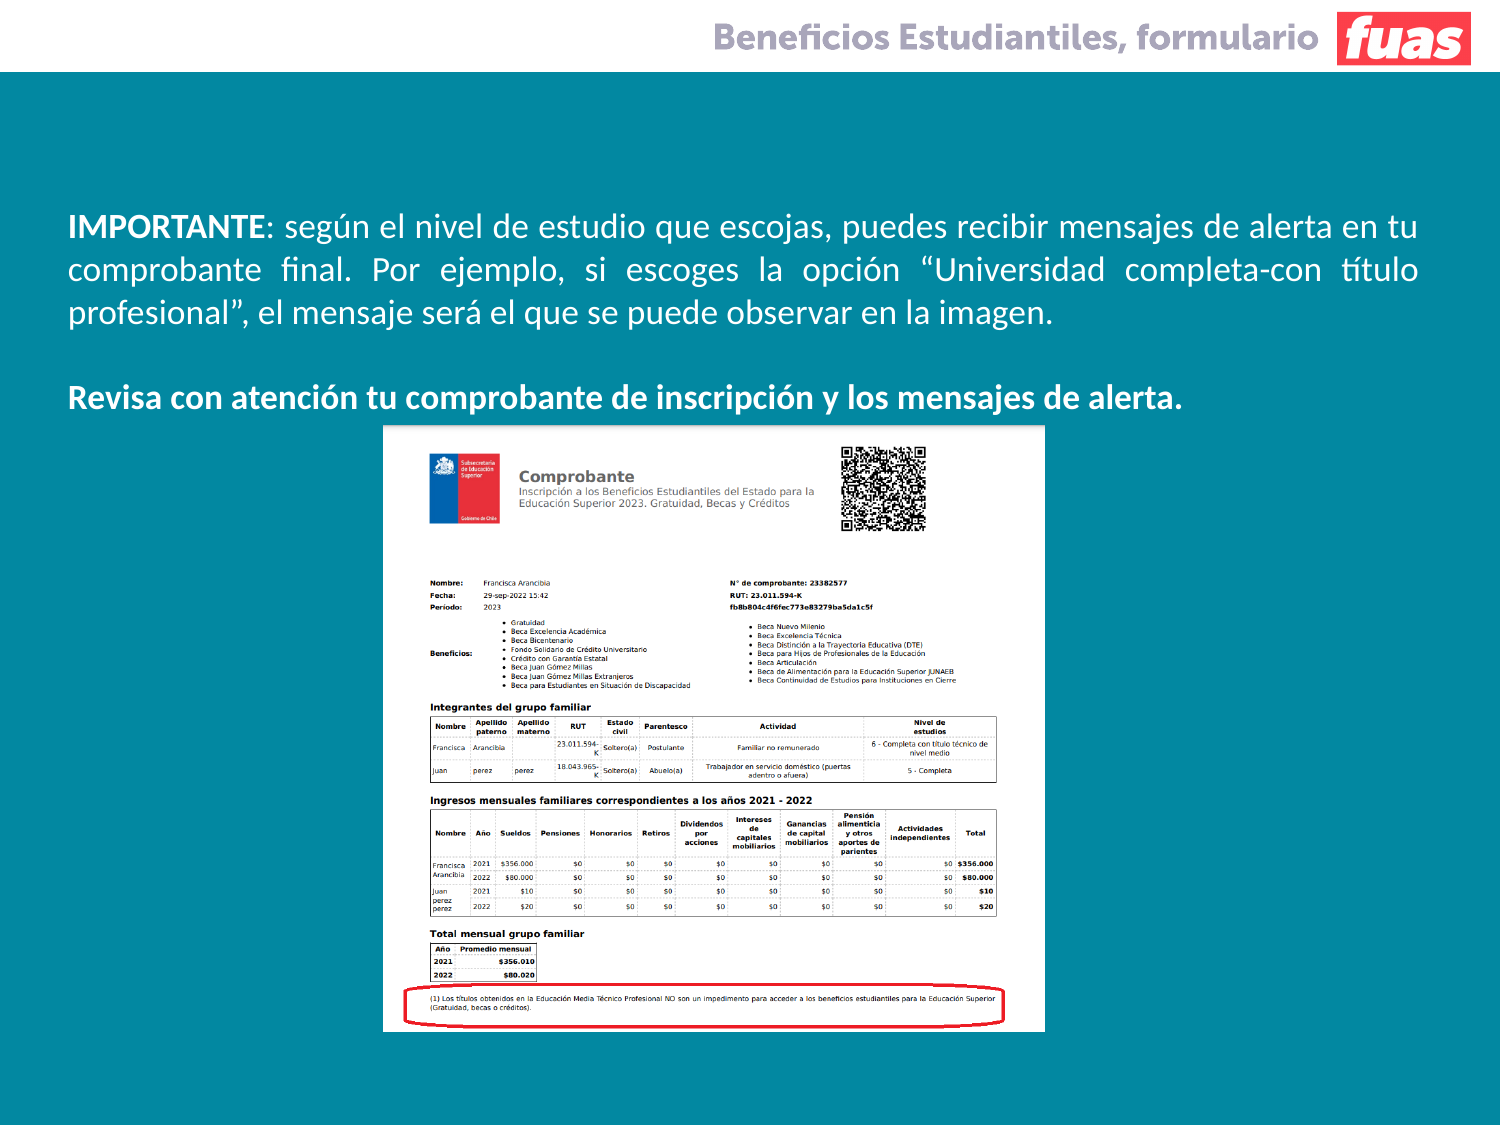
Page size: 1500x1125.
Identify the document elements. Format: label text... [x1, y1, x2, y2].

text_box IMPORTANTE: según el nivel de estudio que escojas, puedes recibir mensajes de alerta en tu comprobante final. Por ejemplo, si escoges la opción “Universidad completa-con título profesional”, el mensaje será el que se puede observar en la imagen. Revisa con atención tu comprobante de inscripción y los mensajes de alerta. [53, 196, 1436, 424]
picture [1337, 8, 1471, 72]
picture [383, 425, 1045, 1033]
